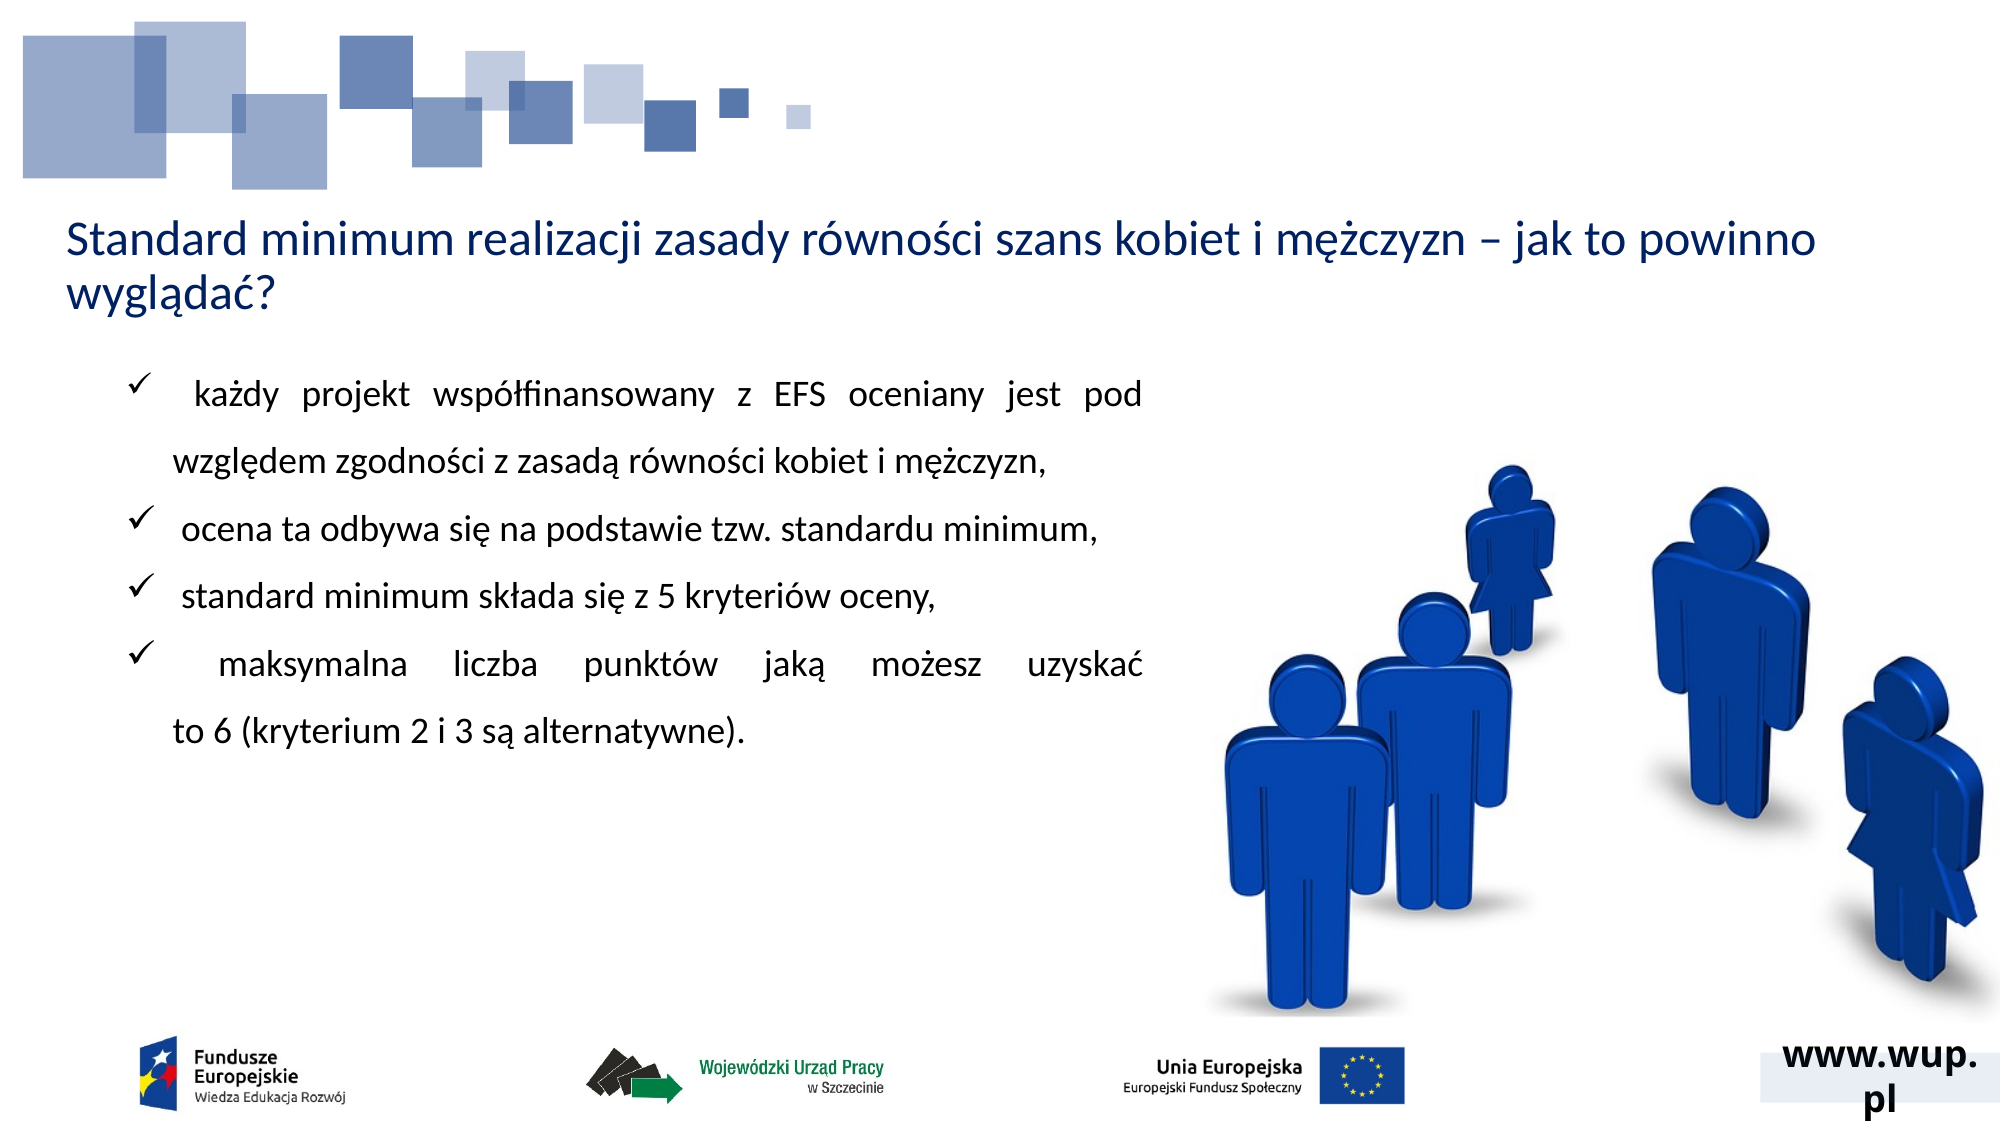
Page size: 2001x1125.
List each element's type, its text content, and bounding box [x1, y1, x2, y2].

picture [139, 1017, 363, 1118]
title Standard minimum realizacji zasady równości szans kobiet i mężczyzn – jak to powinno wyglądać? [51, 204, 1913, 287]
picture [574, 1036, 894, 1115]
picture [1104, 1027, 1407, 1123]
picture [1192, 452, 2000, 1023]
text_box każdy projekt współfinansowany z EFS oceniany jest pod względem zgodności z zasadą równości kobiet i mężczyzn, ocena ta odbywa się na podstawie tzw. standardu minimum, standard minimum składa się z 5 kryteriów oceny, maksymalna liczba punktów jaką możesz uzyskać to 6 (kryterium 2 i 3 są alternatywne). [111, 338, 1159, 804]
